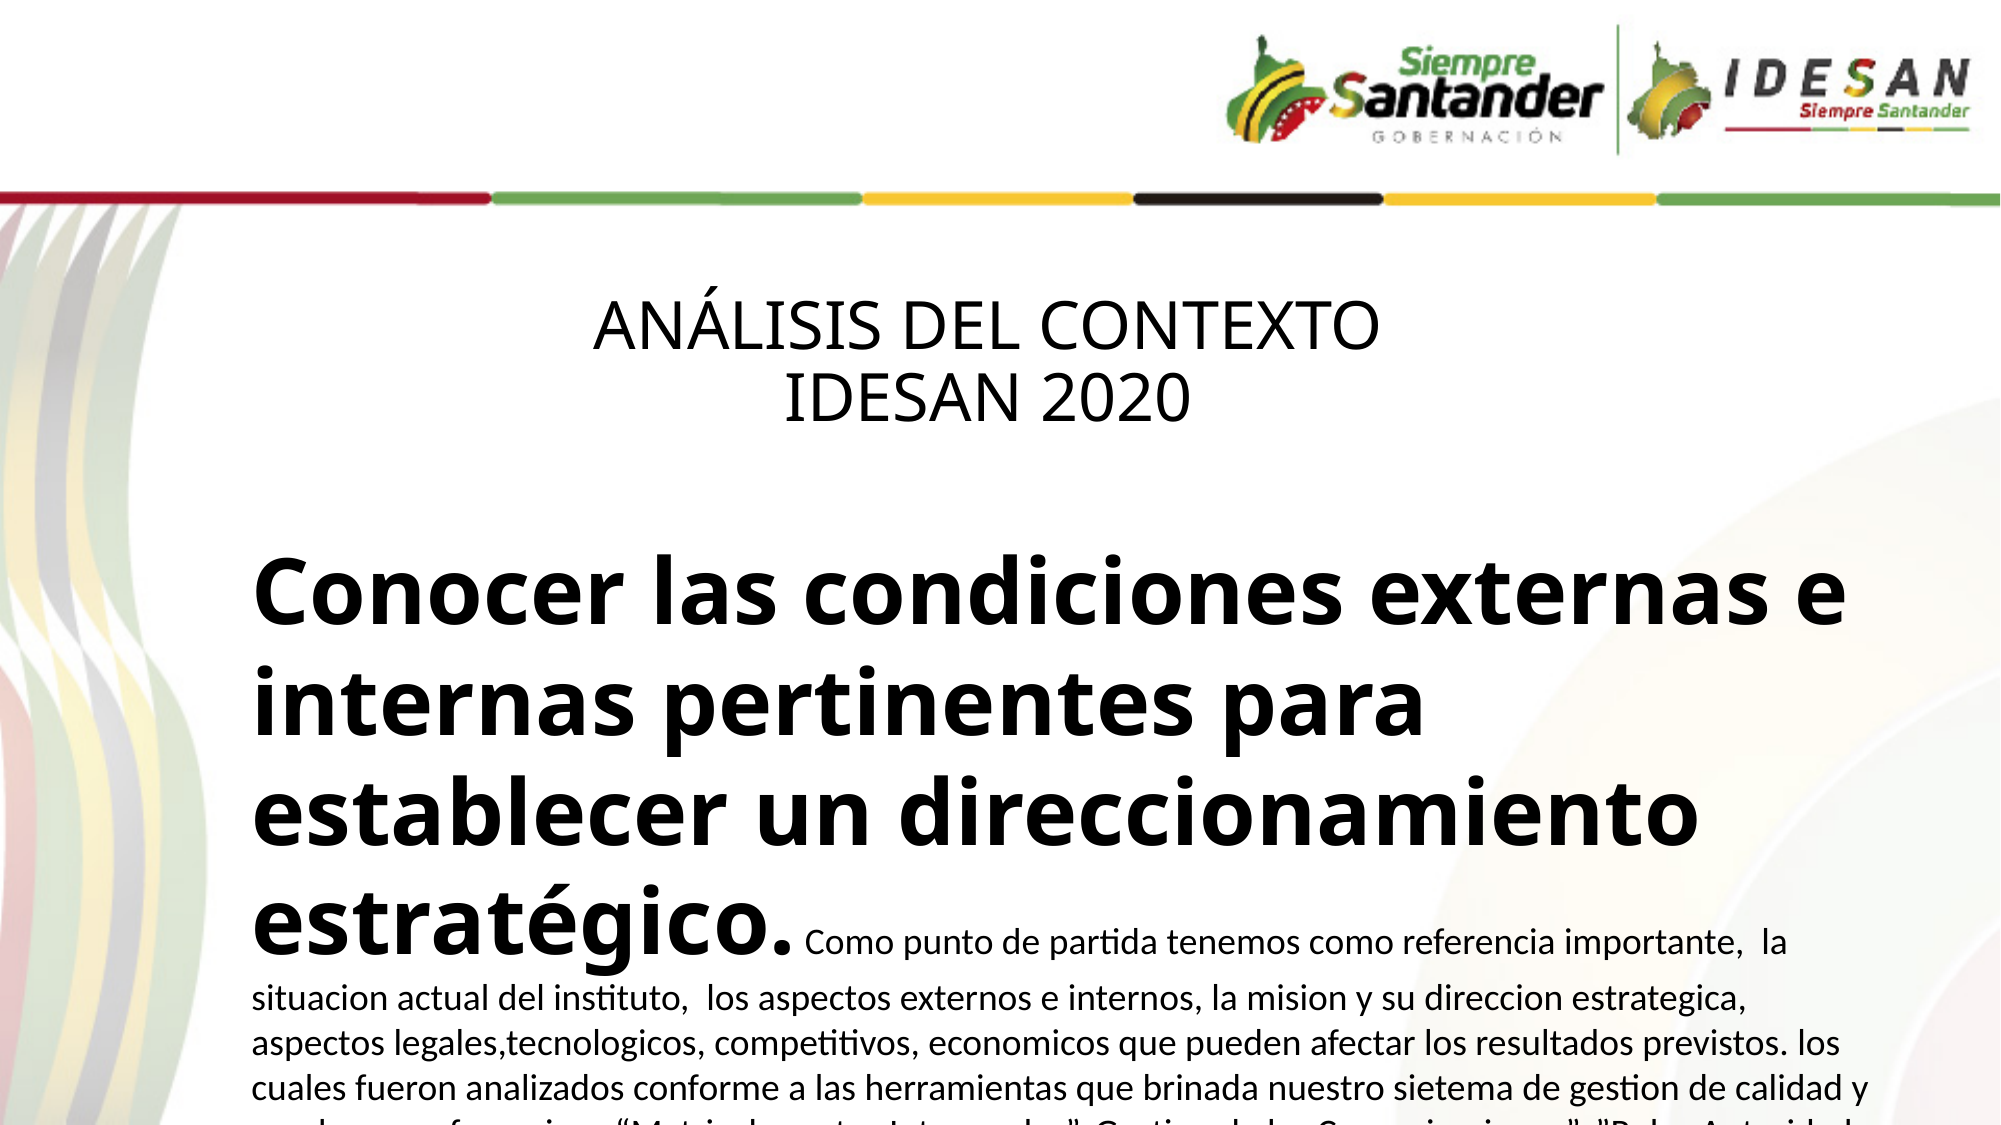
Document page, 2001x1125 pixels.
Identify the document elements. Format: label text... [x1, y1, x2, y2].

title ANÁLISIS DEL CONTEXTO IDESAN 2020 [174, 254, 1804, 473]
picture [0, 0, 2001, 1125]
text_box Conocer las condiciones externas e internas pertinentes para establecer un direccionamiento estratégico. Como punto de partida tenemos como referencia importante, la situacion actual del instituto, los aspectos externos e internos, la mision y su direccion estrategica, aspectos legales,tecnologicos, competitivos, economicos que pueden afectar los resultados previstos. los cuales fueron analizados conforme a las herramientas que brinada nuestro sietema de gestion de calidad y que hacen referencia a “Matriz de partes Interesadas”, Gestion de las Comunicaciones”, ”Roles Autoridad y responsabilidad” [236, 526, 1897, 1125]
